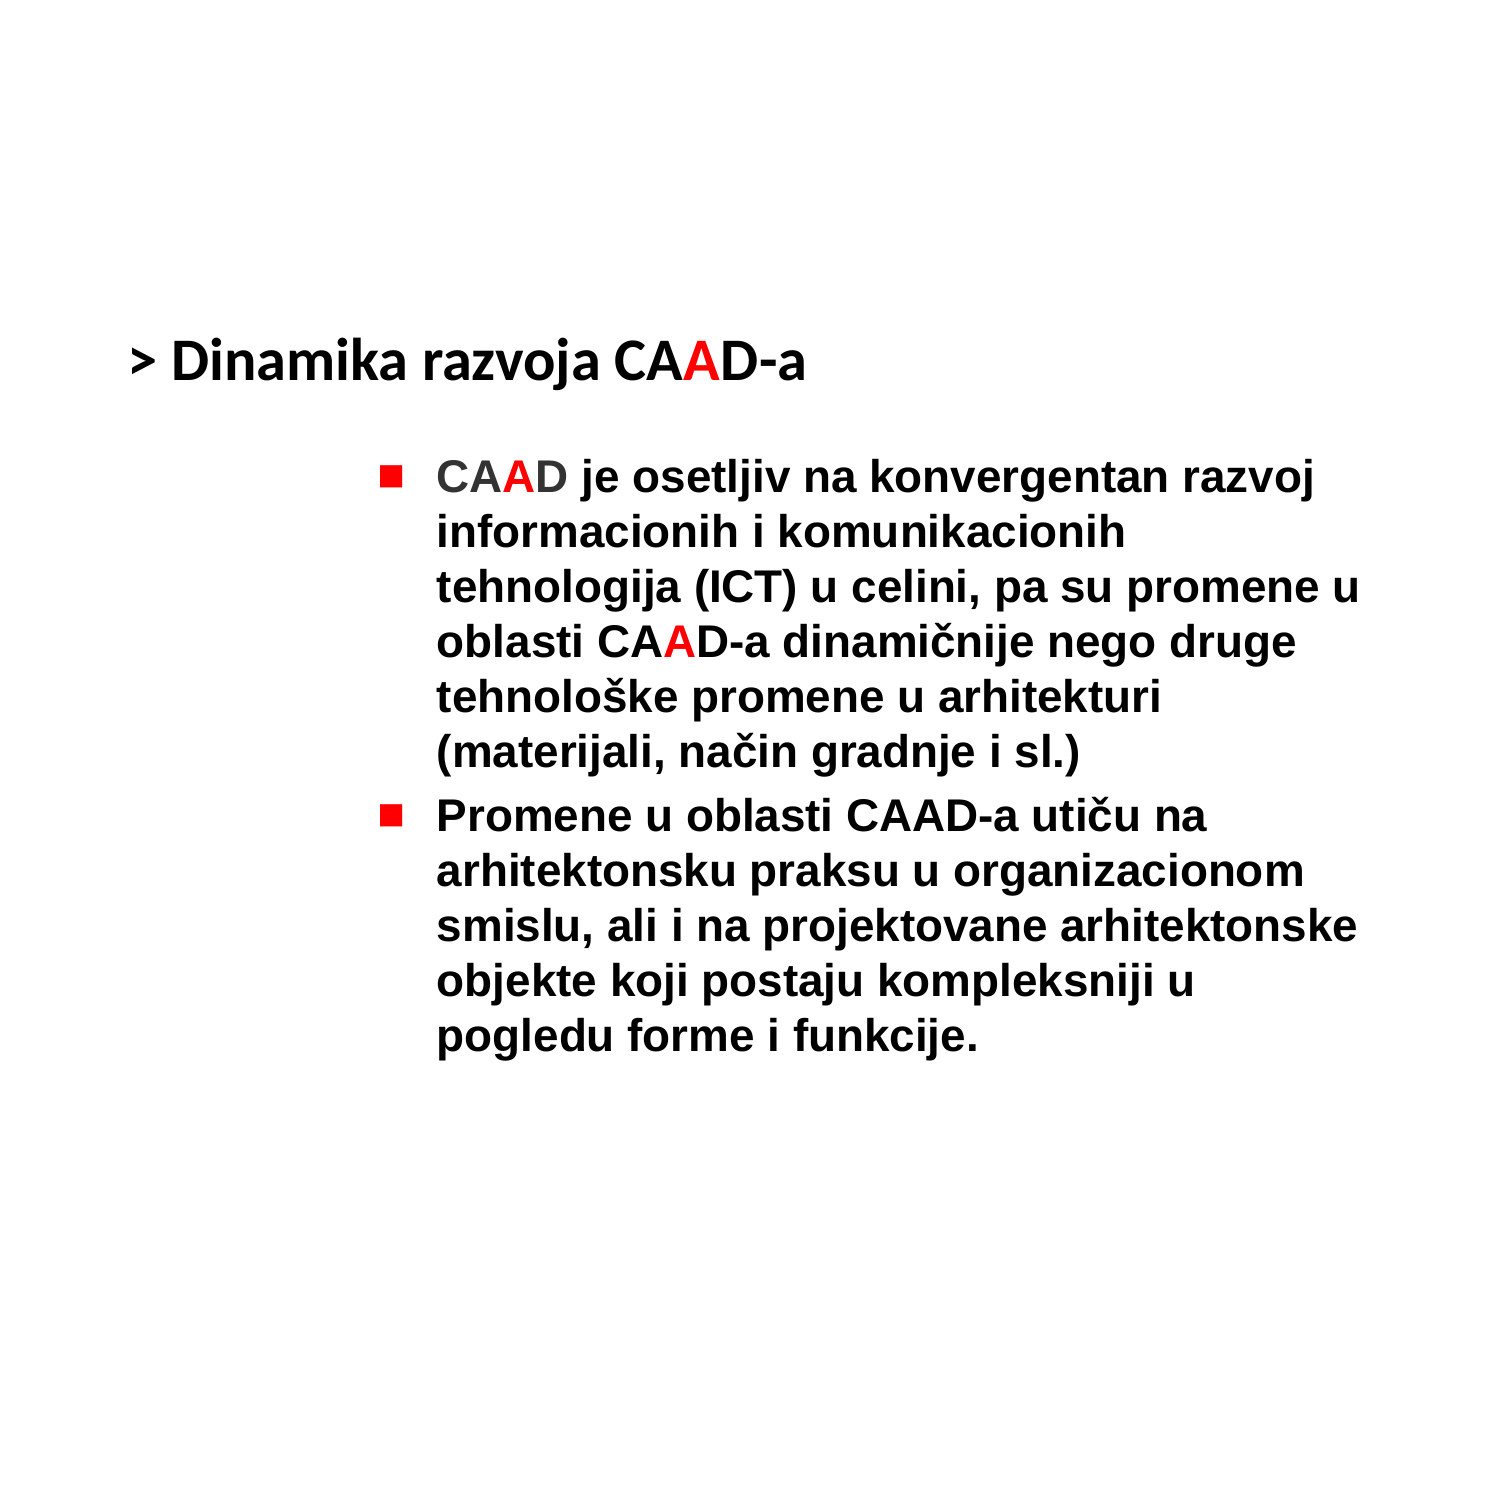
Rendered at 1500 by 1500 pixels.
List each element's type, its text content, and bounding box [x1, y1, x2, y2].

text_box CAAD je osetljiv na konvergentan razvoj informacionih i komunikacionih tehnologija (ICT) u celini, pa su promene u oblasti CAAD-a dinamičnije nego druge tehnološke promene u arhitekturi (materijali, način gradnje i sl.) Promene u oblasti CAAD-a utiču na arhitektonsku praksu u organizacionom smislu, ali i na projektovane arhitektonske objekte koji postaju kompleksniji u pogledu forme i funkcije. [362, 439, 1389, 1413]
text_box > Dinamika razvoja CAAD-a [112, 312, 1500, 463]
